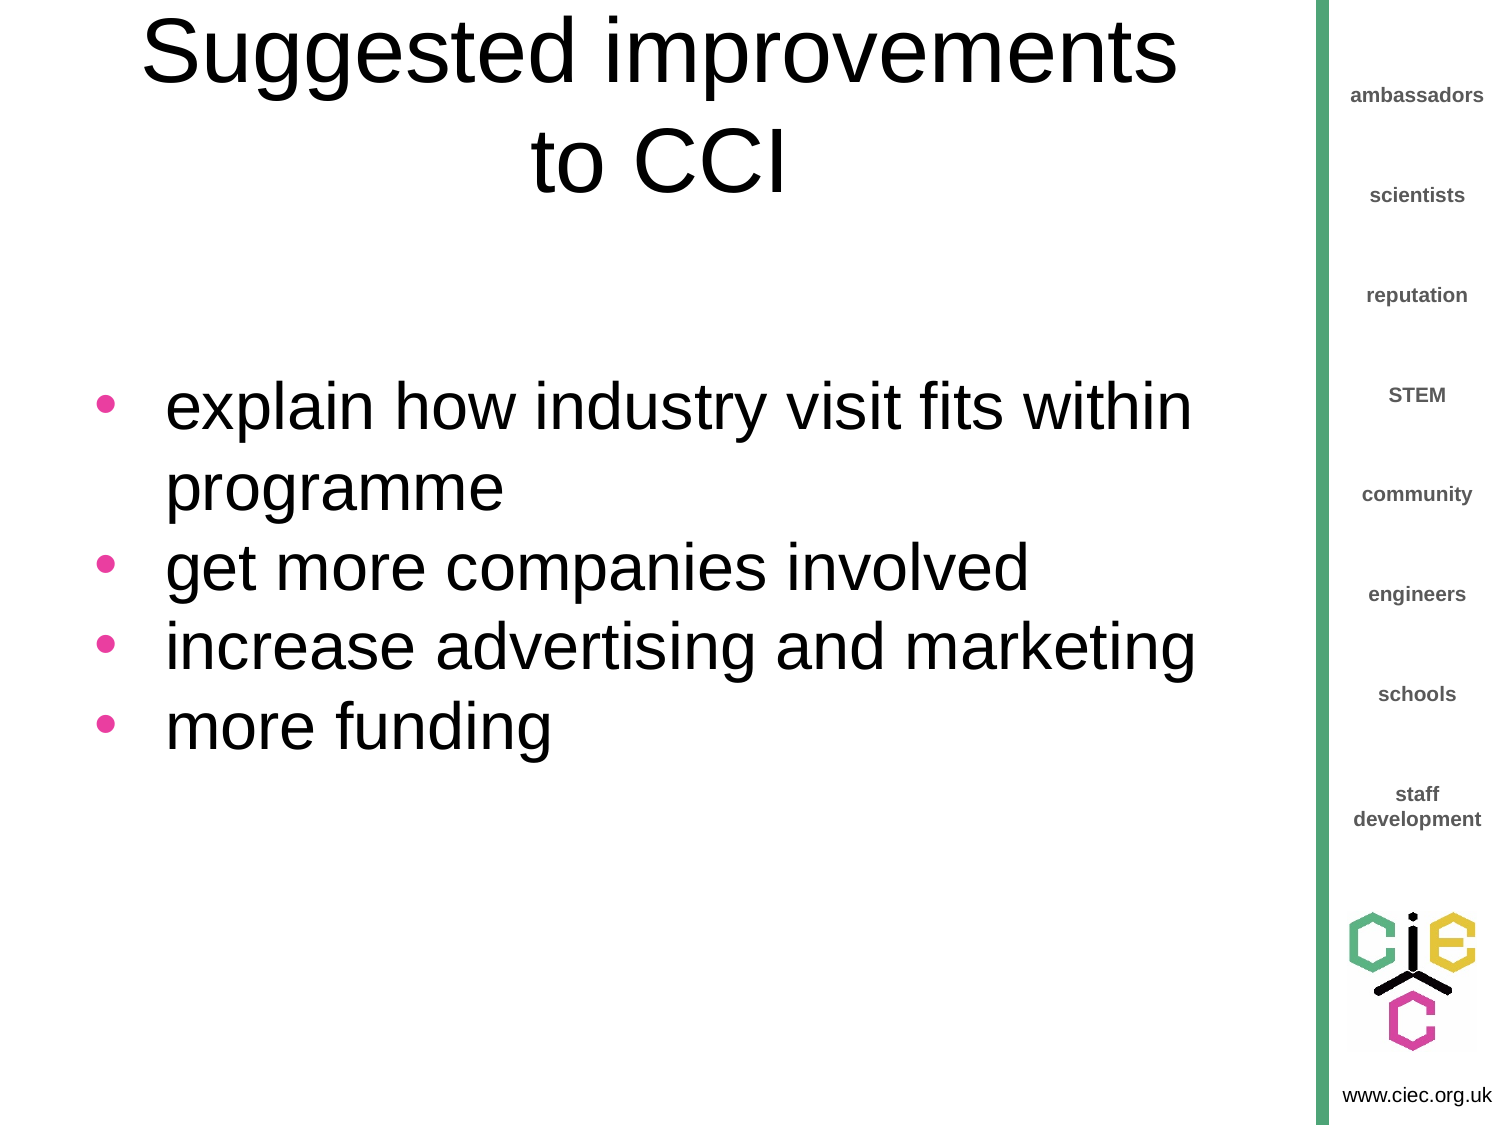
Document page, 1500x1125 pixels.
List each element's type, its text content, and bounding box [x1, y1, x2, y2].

title Suggested improvements to CCI [75, 7, 1247, 196]
list explain how industry visit fits within programme get more companies involved increase advertising and marketing more funding [75, 262, 1247, 1005]
picture [1347, 911, 1477, 1052]
